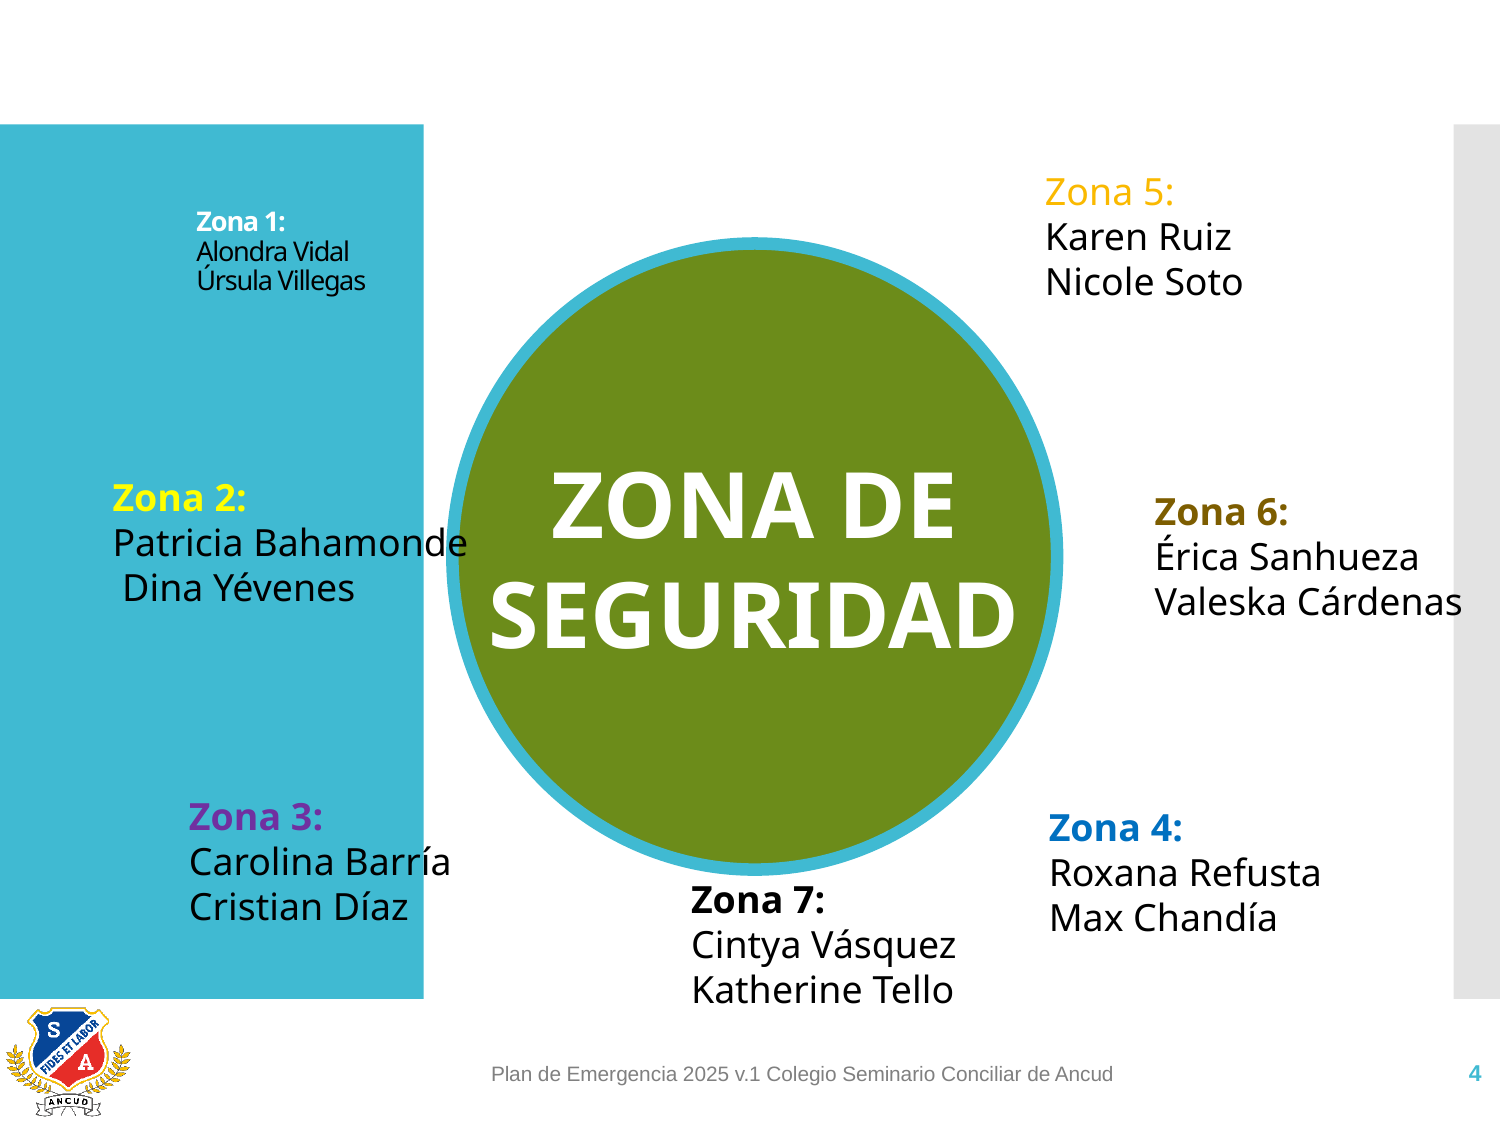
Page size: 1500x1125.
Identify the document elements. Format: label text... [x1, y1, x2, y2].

text_box Zona 3: Carolina Barría Cristian Díaz [174, 810, 677, 955]
text_box Zona 6: Érica Sanhueza Valeska Cárdenas [1139, 493, 1500, 618]
text_box ZONA DE SEGURIDAD [458, 243, 1058, 870]
text_box Zona 2: Patricia Bahamonde Dina Yévenes [97, 464, 592, 618]
title Zona 1: Alondra Vidal Úrsula Villegas [181, 200, 592, 305]
slide_number 4 [1308, 1042, 1497, 1103]
picture [4, 1005, 132, 1118]
footer Plan de Emergencia 2025 v.1 Colegio Seminario Conciliar de Ancud [476, 1042, 1204, 1103]
text_box Zona 4: Roxana Refusta Max Chandía [1033, 822, 1500, 967]
text_box Zona 7: Cintya Vásquez Katherine Tello [676, 881, 1173, 1006]
text_box Zona 5: Karen Ruiz Nicole Soto [1030, 158, 1468, 312]
